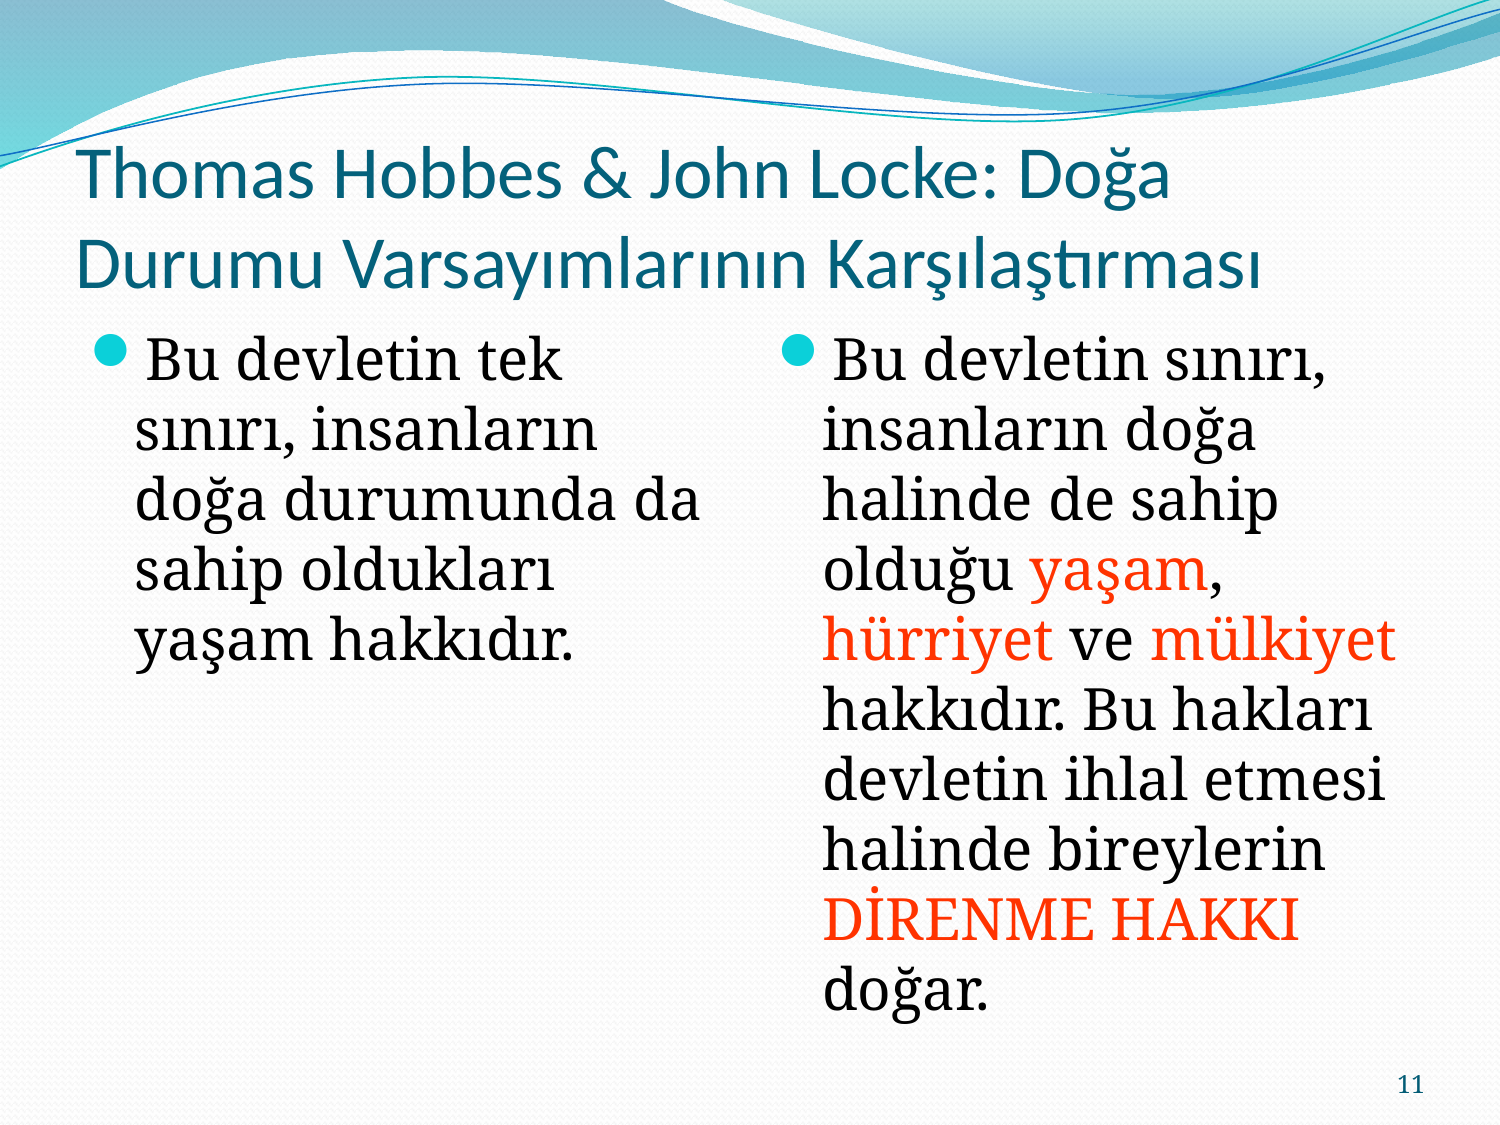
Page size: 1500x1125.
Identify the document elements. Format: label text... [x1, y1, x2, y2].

list Bu devletin sınırı, insanların doğa halinde de sahip olduğu yaşam, hürriyet ve mülkiyet hakkıdır. Bu hakları devletin ihlal etmesi halinde bireylerin DİRENME HAKKI doğar. [762, 315, 1425, 1043]
slide_number 11 [1299, 1042, 1425, 1103]
title Thomas Hobbes & John Locke: Doğa Durumu Varsayımlarının Karşılaştırması [75, 115, 1425, 304]
list Bu devletin tek sınırı, insanların doğa durumunda da sahip oldukları yaşam hakkıdır. [75, 315, 738, 1043]
